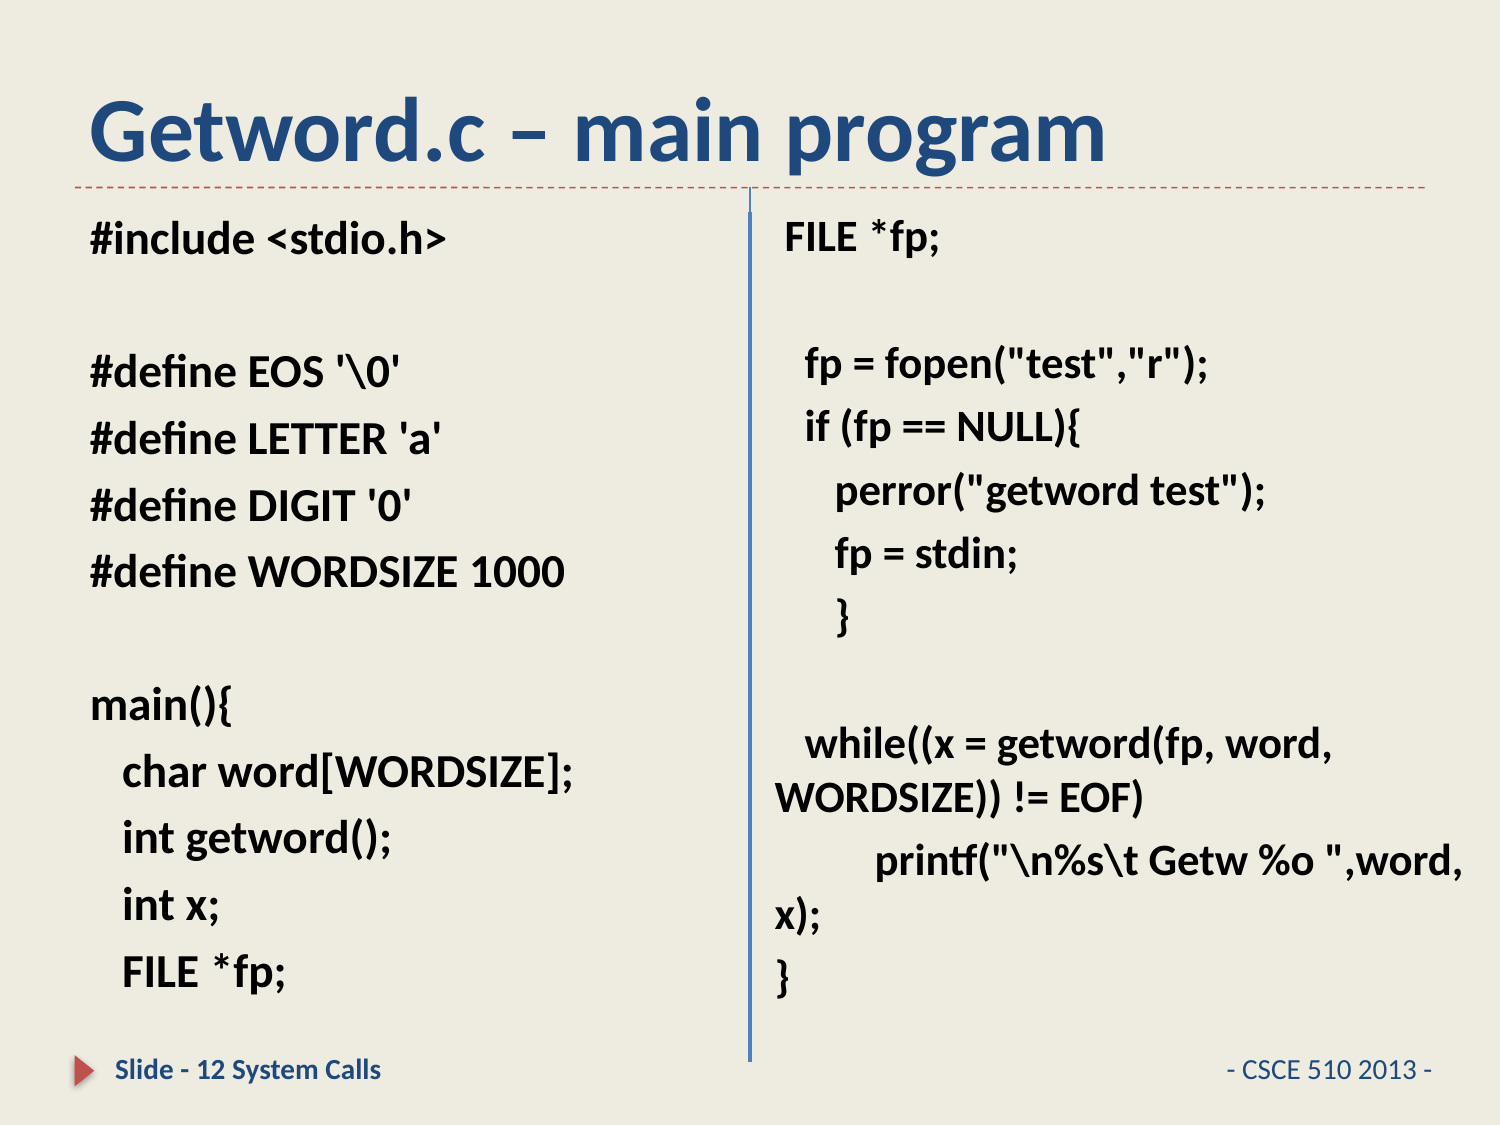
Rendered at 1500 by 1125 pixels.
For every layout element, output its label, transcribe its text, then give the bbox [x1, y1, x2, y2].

list #include <stdio.h> #define EOS '\0' #define LETTER 'a' #define DIGIT '0' #define WORDSIZE 1000 main(){ char word[WORDSIZE]; int getword(); int x; FILE *fp; [75, 200, 738, 1010]
slide_number Slide - 12 System Calls [100, 1042, 426, 1103]
slide_number - CSCE 510 2013 - [1211, 1042, 1500, 1103]
list FILE *fp; fp = fopen("test","r"); if (fp == NULL){ perror("getword test"); fp = stdin; } while((x = getword(fp, word, WORDSIZE)) != EOF) printf("\n%s\t Getw %o ",word, x); } [759, 199, 1488, 1010]
title Getword.c – main program [75, 37, 1425, 188]
